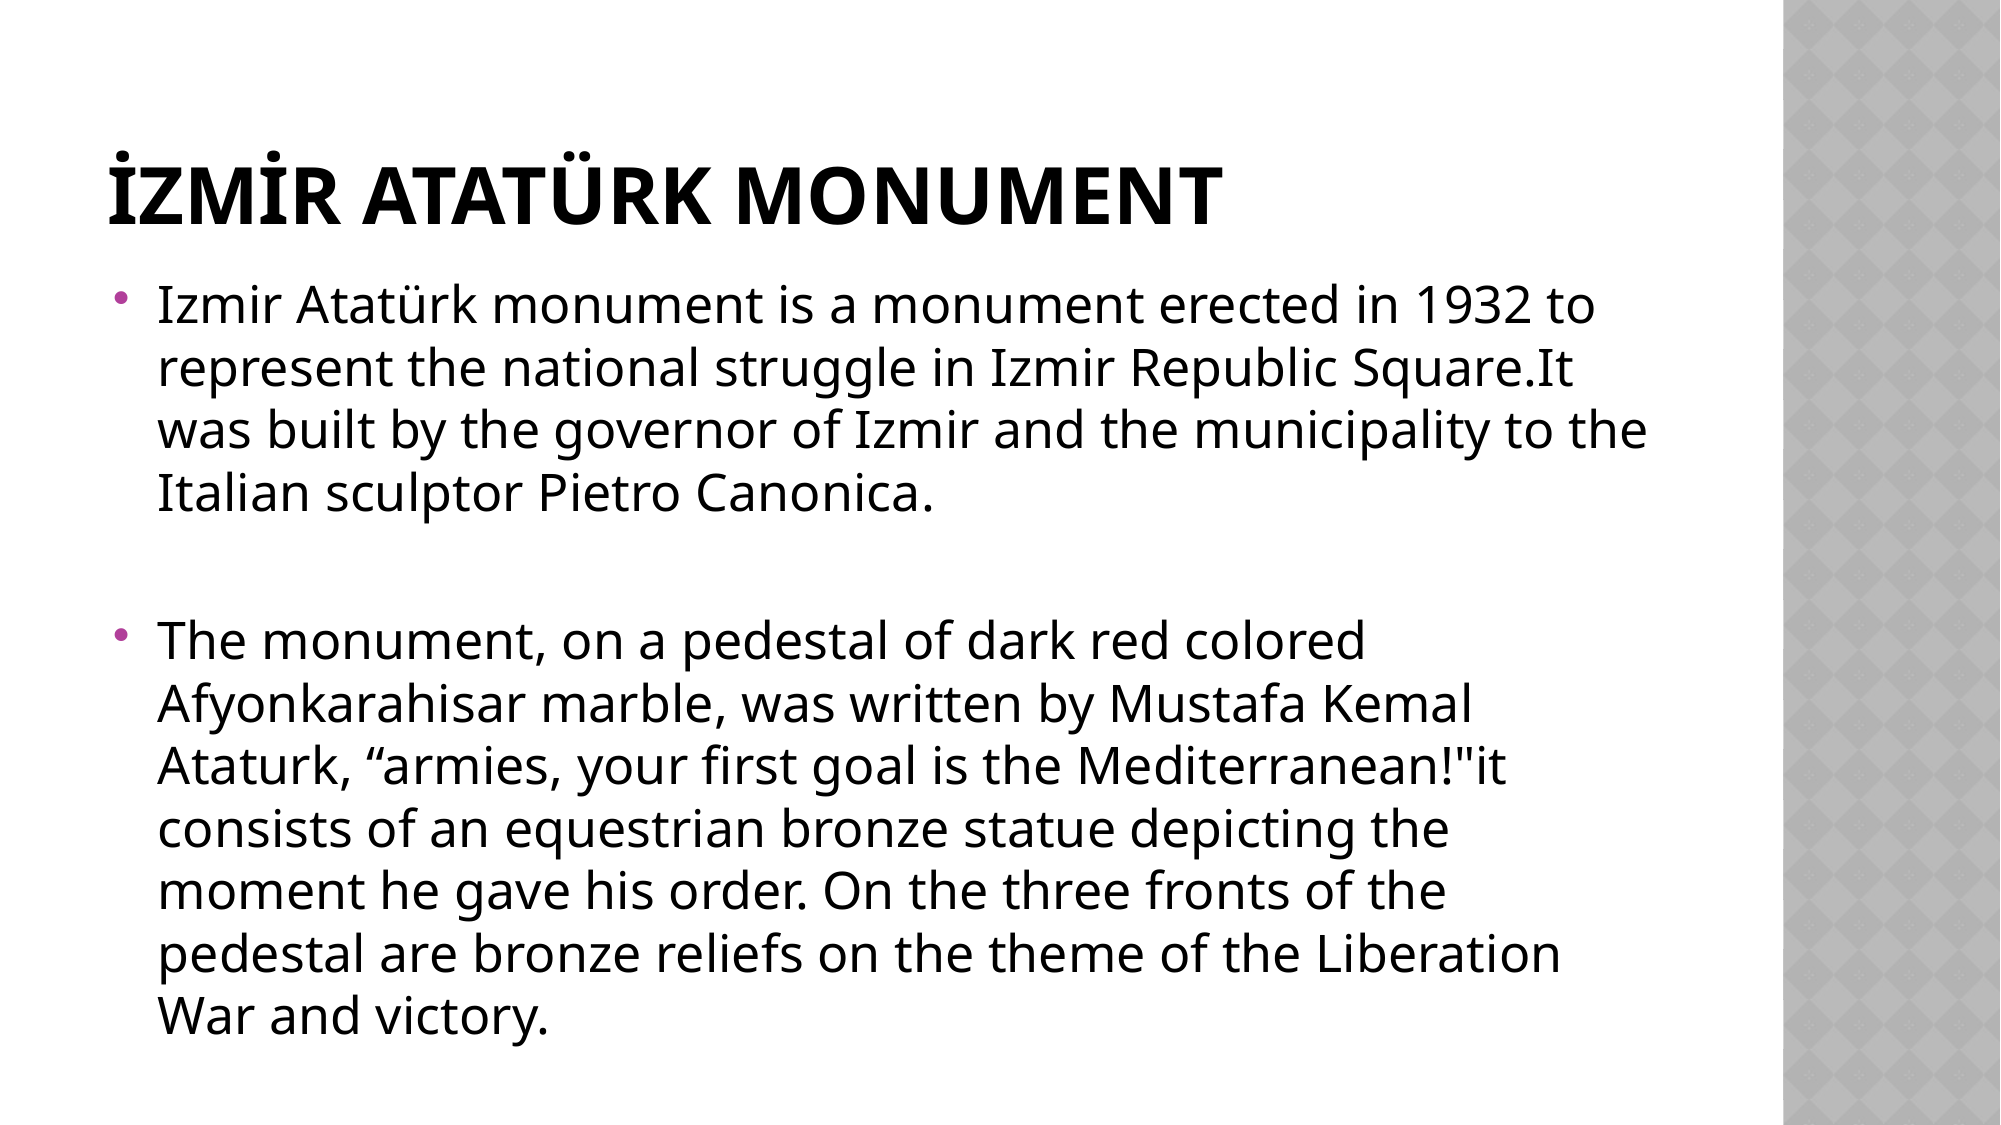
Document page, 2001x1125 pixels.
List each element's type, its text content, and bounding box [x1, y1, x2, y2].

title İZMİR ATATÜRK MONUMENT [99, 52, 1684, 240]
list Izmir Atatürk monument is a monument erected in 1932 to represent the national struggle in Izmir Republic Square.It was built by the governor of Izmir and the municipality to the Italian sculptor Pietro Canonica. The monument, on a pedestal of dark red colored Afyonkarahisar marble, was written by Mustafa Kemal Ataturk, “armies, your first goal is the Mediterranean!"it consists of an equestrian bronze statue depicting the moment he gave his order. On the three fronts of the pedestal are bronze reliefs on the theme of the Liberation War and victory. [99, 264, 1684, 1059]
